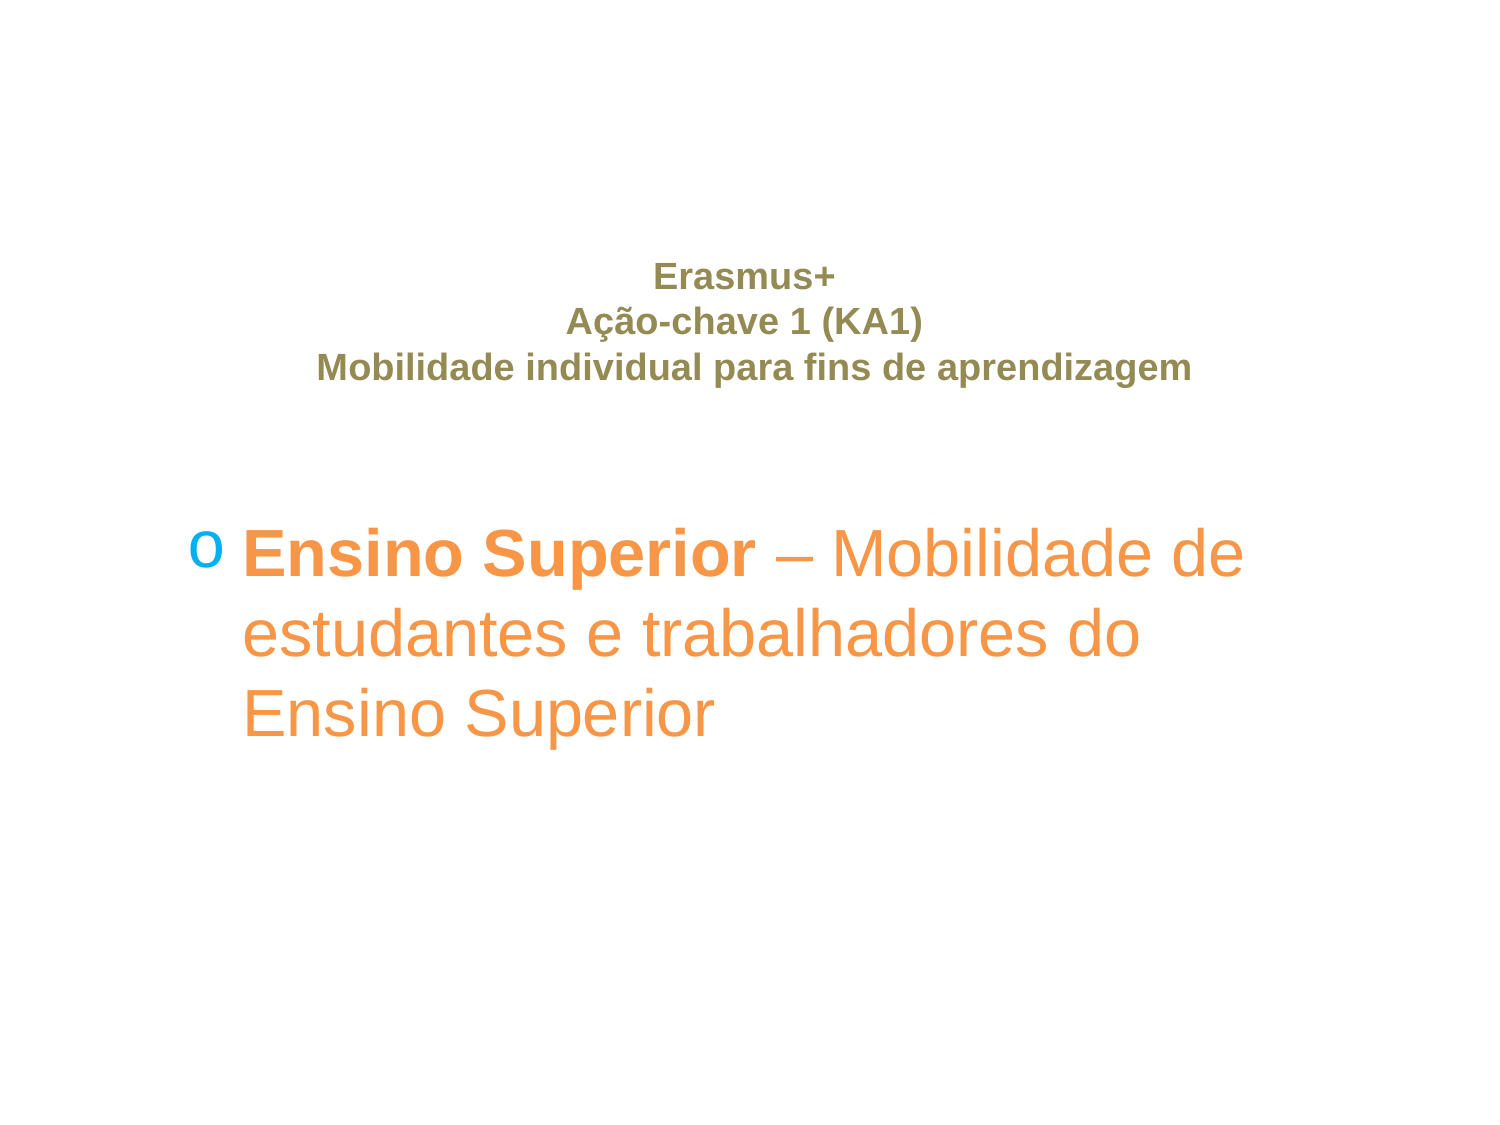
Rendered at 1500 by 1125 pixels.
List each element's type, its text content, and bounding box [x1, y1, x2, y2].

list Ensino Superior – Mobilidade de estudantes e trabalhadores do Ensino Superior [171, 408, 1365, 963]
title Erasmus+ Ação-chave 1 (KA1) Mobilidade individual para fins de aprendizagem [171, 243, 1329, 408]
